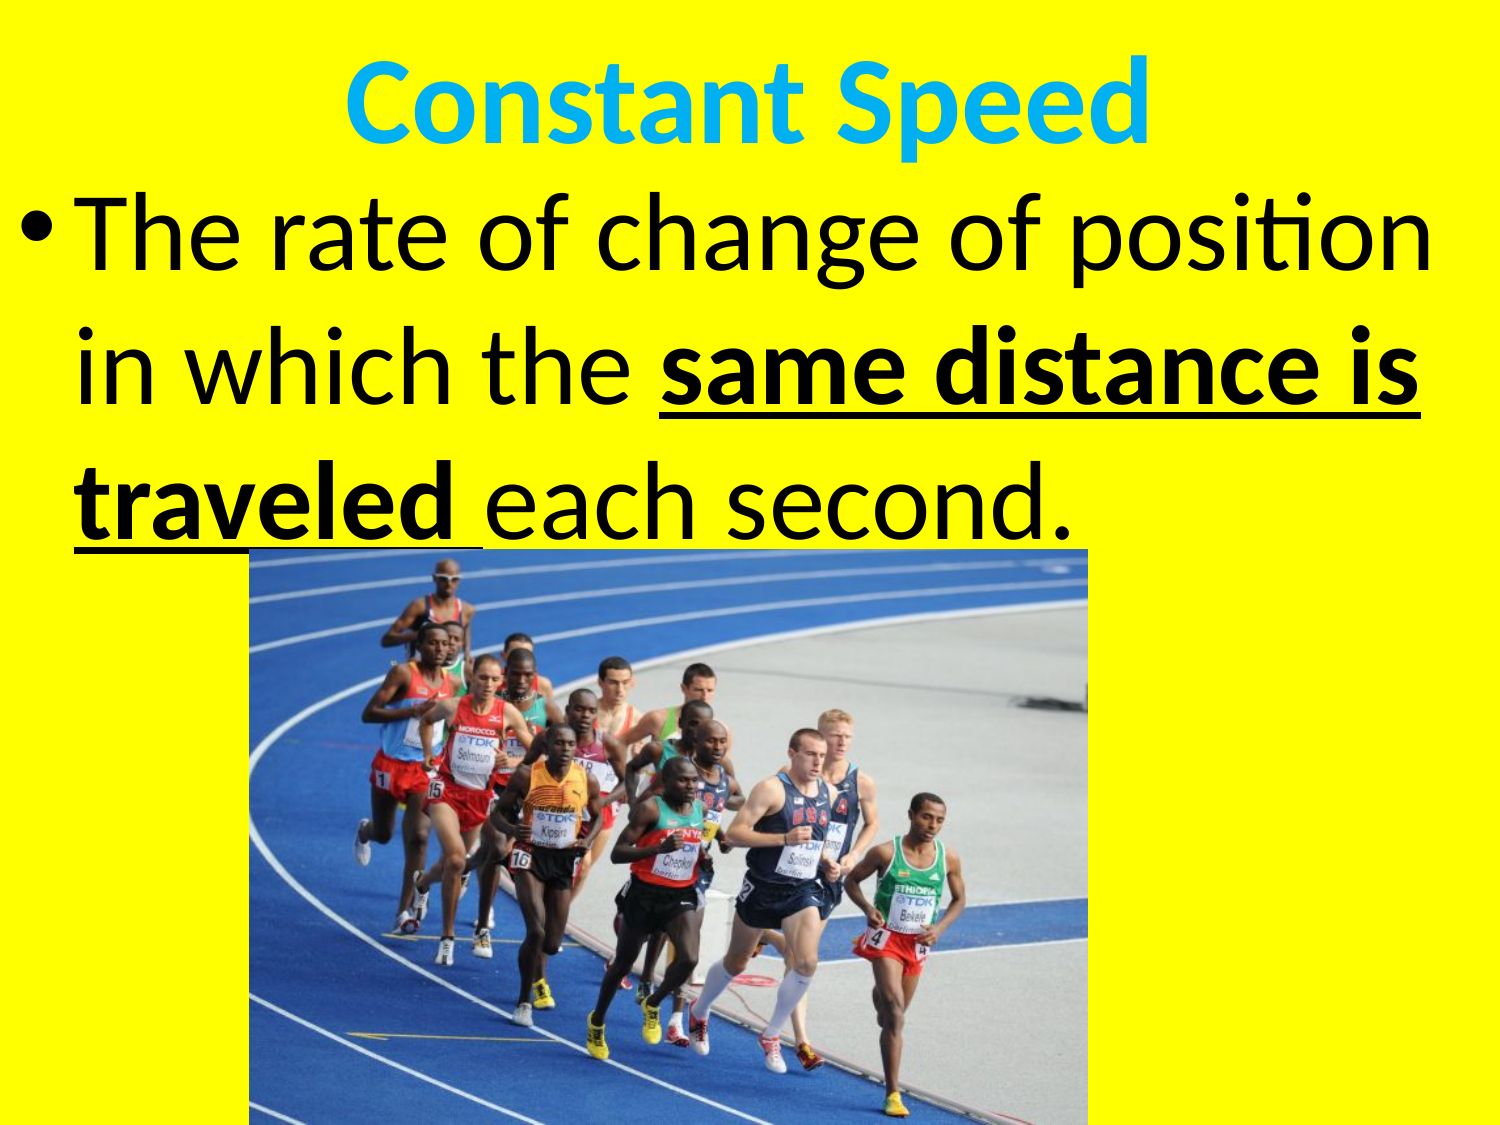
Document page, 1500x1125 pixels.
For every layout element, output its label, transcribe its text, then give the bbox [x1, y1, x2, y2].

picture [249, 549, 1088, 1125]
list The rate of change of position in which the same distance is traveled each second. [2, 149, 1500, 1088]
title Constant Speed [75, 0, 1425, 149]
